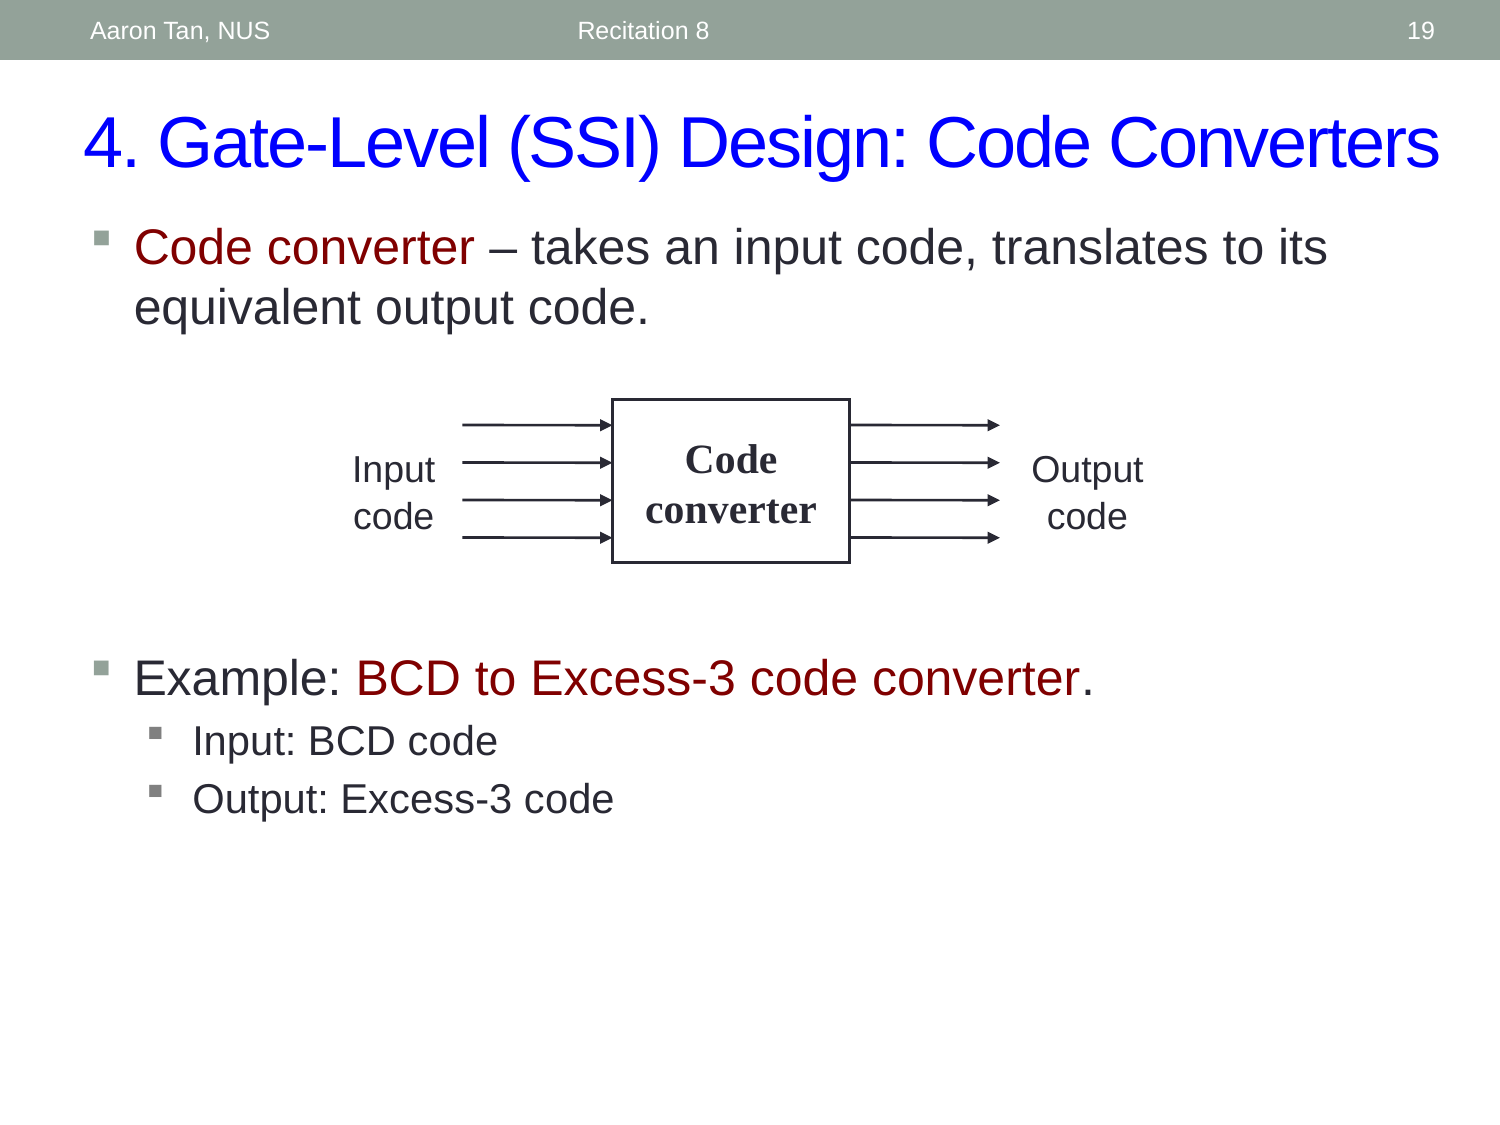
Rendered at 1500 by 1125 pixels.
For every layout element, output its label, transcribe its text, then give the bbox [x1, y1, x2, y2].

footer Recitation 8 [562, 3, 1238, 57]
slide_number 19 [1308, 3, 1450, 57]
title 4. Gate-Level (SSI) Design: Code Converters [68, 86, 1474, 192]
slide_number Aaron Tan, NUS [75, 3, 550, 57]
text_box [324, 399, 1163, 563]
text_box Example: BCD to Excess-3 code converter. Input: BCD code Output: Excess-3 code [74, 637, 1425, 838]
text_box Code converter – takes an input code, translates to its equivalent output code. [74, 206, 1425, 363]
